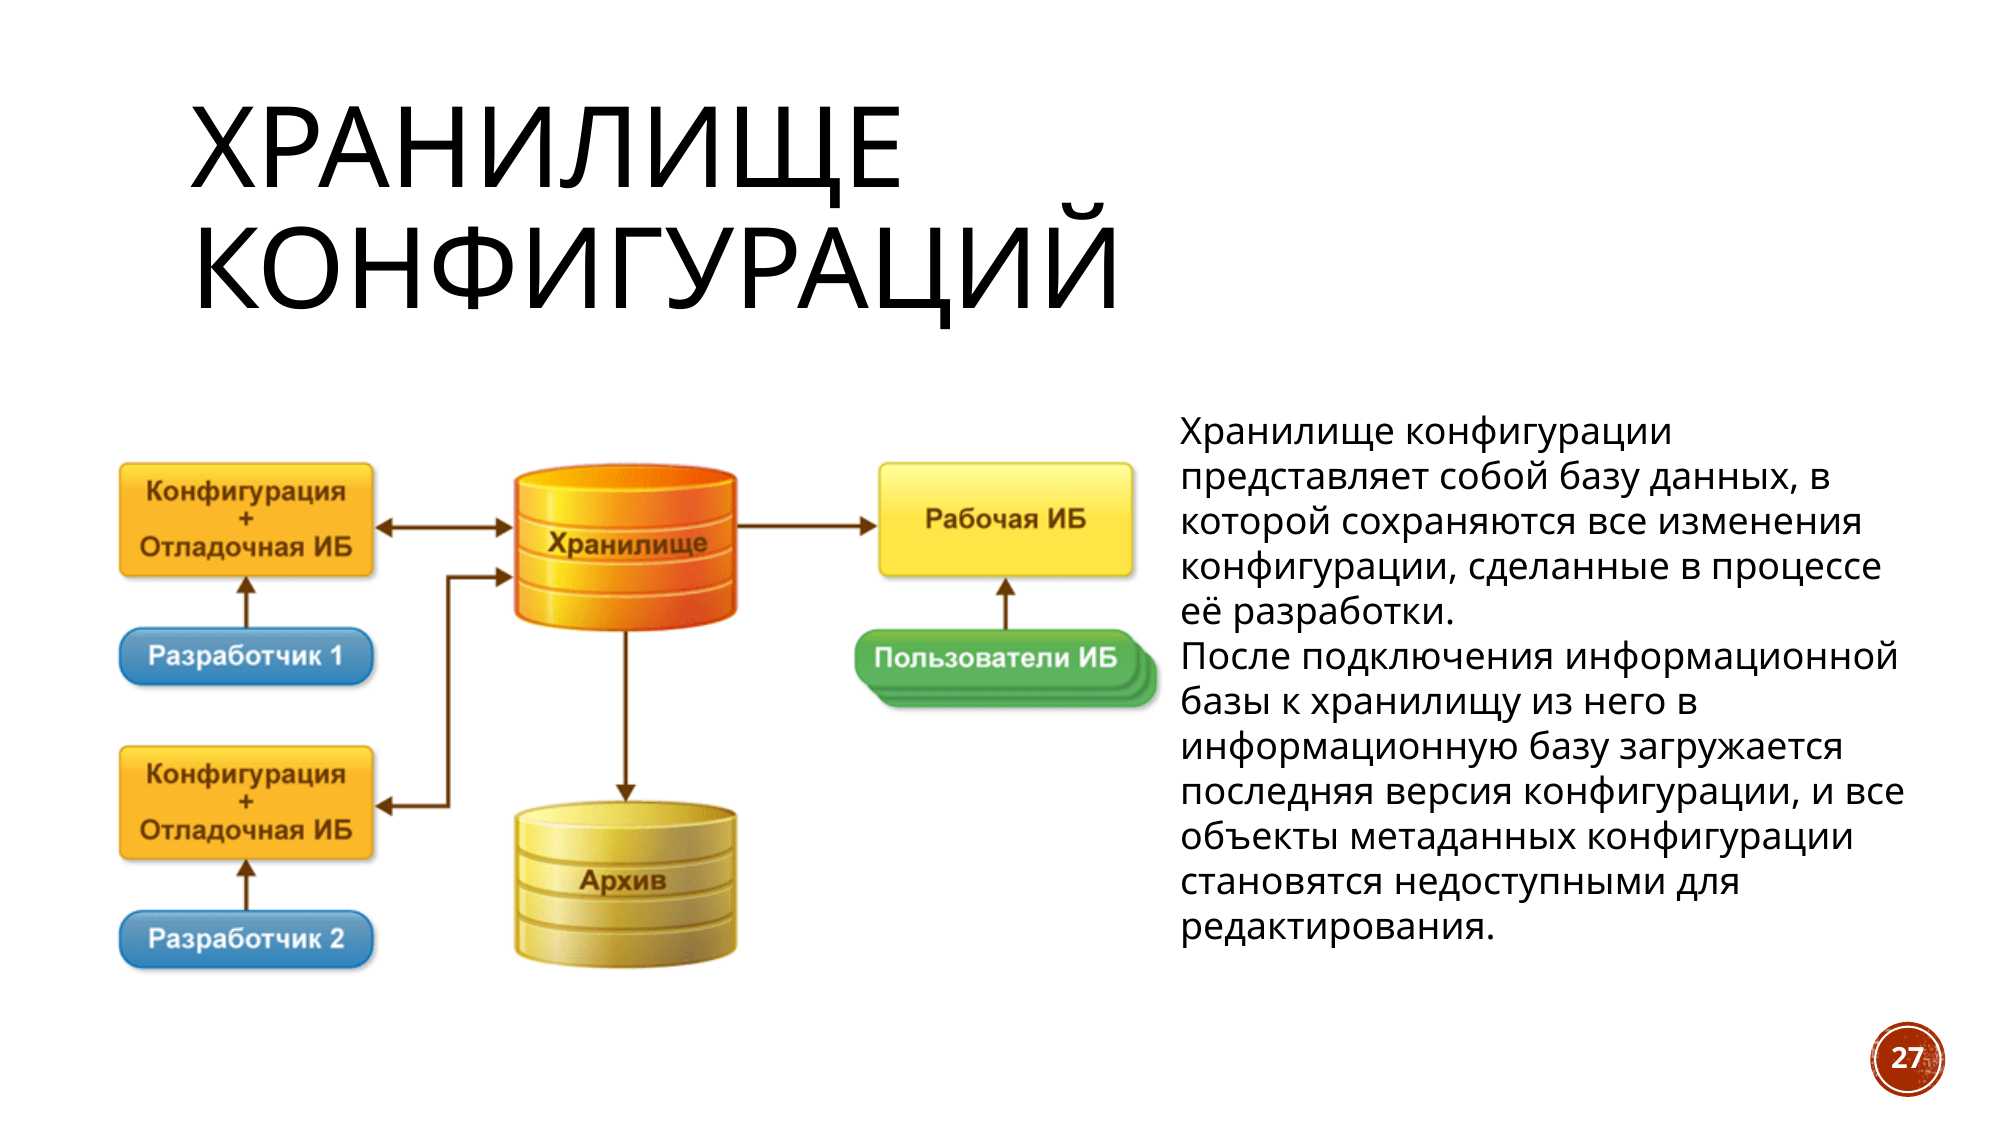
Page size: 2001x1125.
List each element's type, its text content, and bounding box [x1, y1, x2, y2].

text_box Хранилище конфигурации представляет собой базу данных, в которой сохраняются все изменения конфигурации, сделанные в процессе её разработки. После подключения информационной базы к хранилищу из него в информационную базу загружается последняя версия конфигурации, и все объекты метаданных конфигурации становятся недоступными для редактирования. [1165, 399, 1940, 955]
title Хранилище конфигураций [175, 79, 1826, 344]
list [115, 460, 1165, 975]
slide_number 27 [1855, 1028, 1961, 1089]
